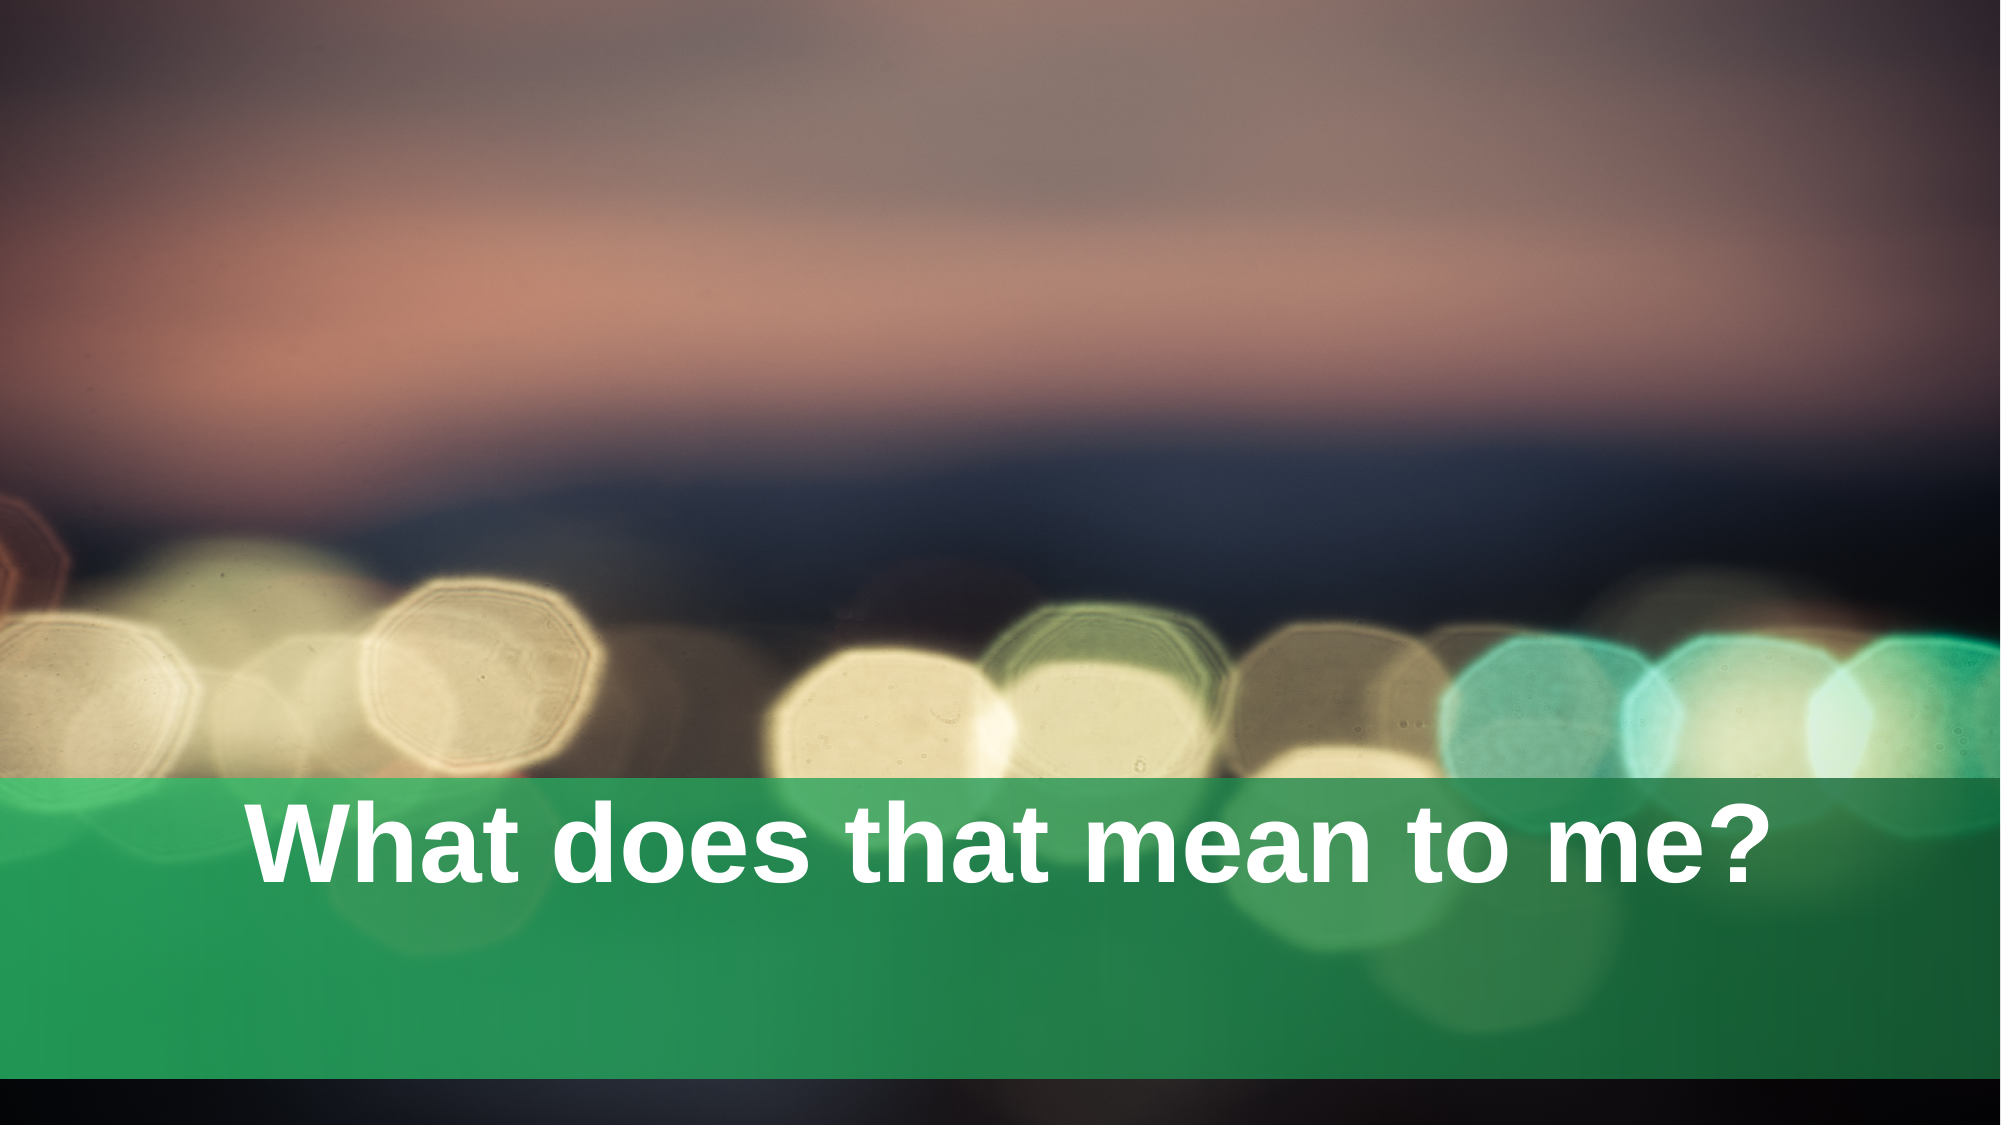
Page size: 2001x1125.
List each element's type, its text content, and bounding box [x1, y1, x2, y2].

picture [0, 0, 2001, 1125]
title What does that mean to me? [152, 793, 1869, 899]
